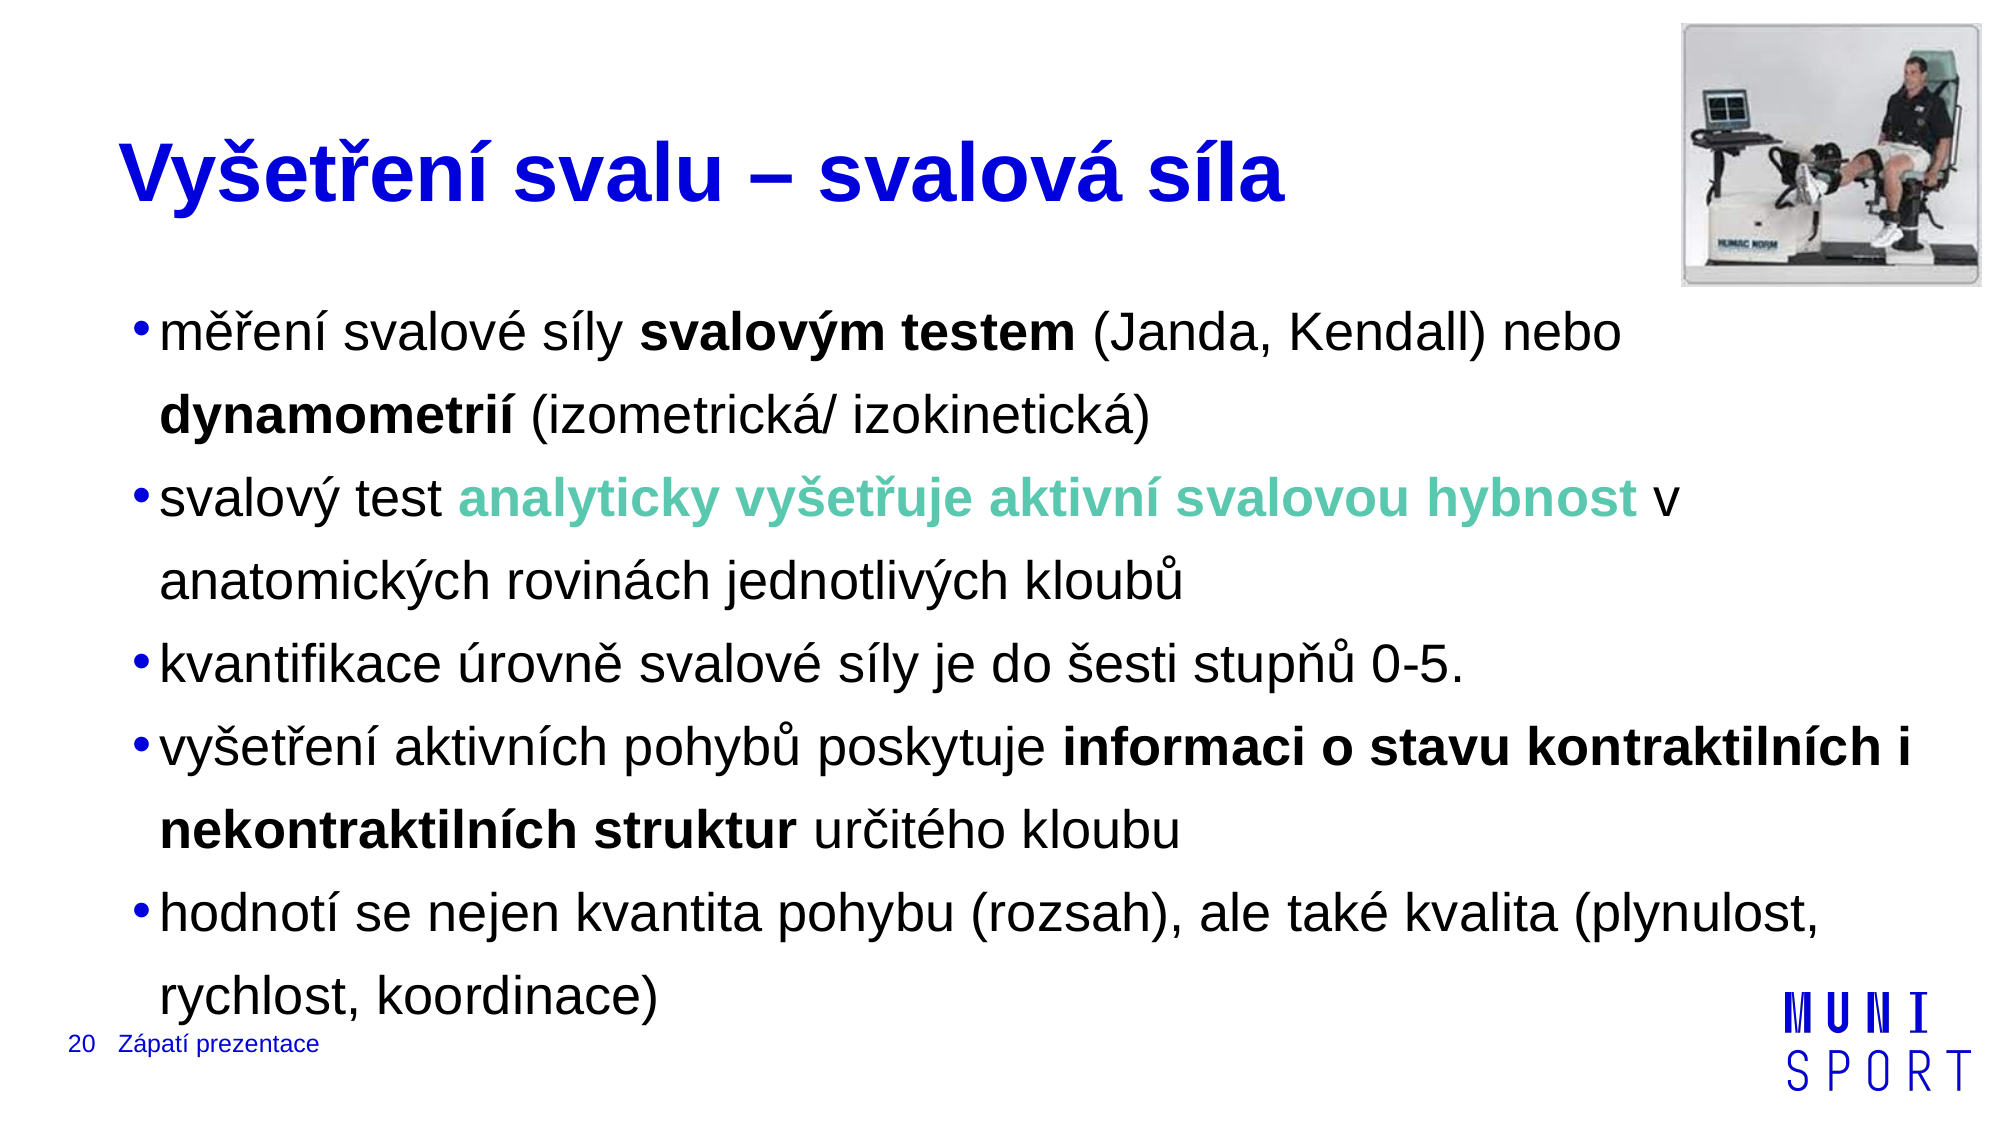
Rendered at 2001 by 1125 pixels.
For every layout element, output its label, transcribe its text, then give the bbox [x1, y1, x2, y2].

list měření svalové síly svalovým testem (Janda, Kendall) nebo dynamometrií (izometrická/ izokinetická) svalový test analyticky vyšetřuje aktivní svalovou hybnost v anatomických rovinách jednotlivých kloubů kvantifikace úrovně svalové síly je do šesti stupňů 0-5. vyšetření aktivních pohybů poskytuje informaci o stavu kontraktilních i nekontraktilních struktur určitého kloubu hodnotí se nejen kvantita pohybu (rozsah), ale také kvalita (plynulost, rychlost, koordinace) [118, 277, 1982, 957]
picture [1680, 23, 1982, 287]
picture [1785, 992, 1971, 1091]
footer Zápatí prezentace [118, 1021, 1418, 1063]
title Vyšetření svalu – svalová síla [118, 118, 1675, 193]
slide_number ‹#› [67, 1021, 110, 1063]
